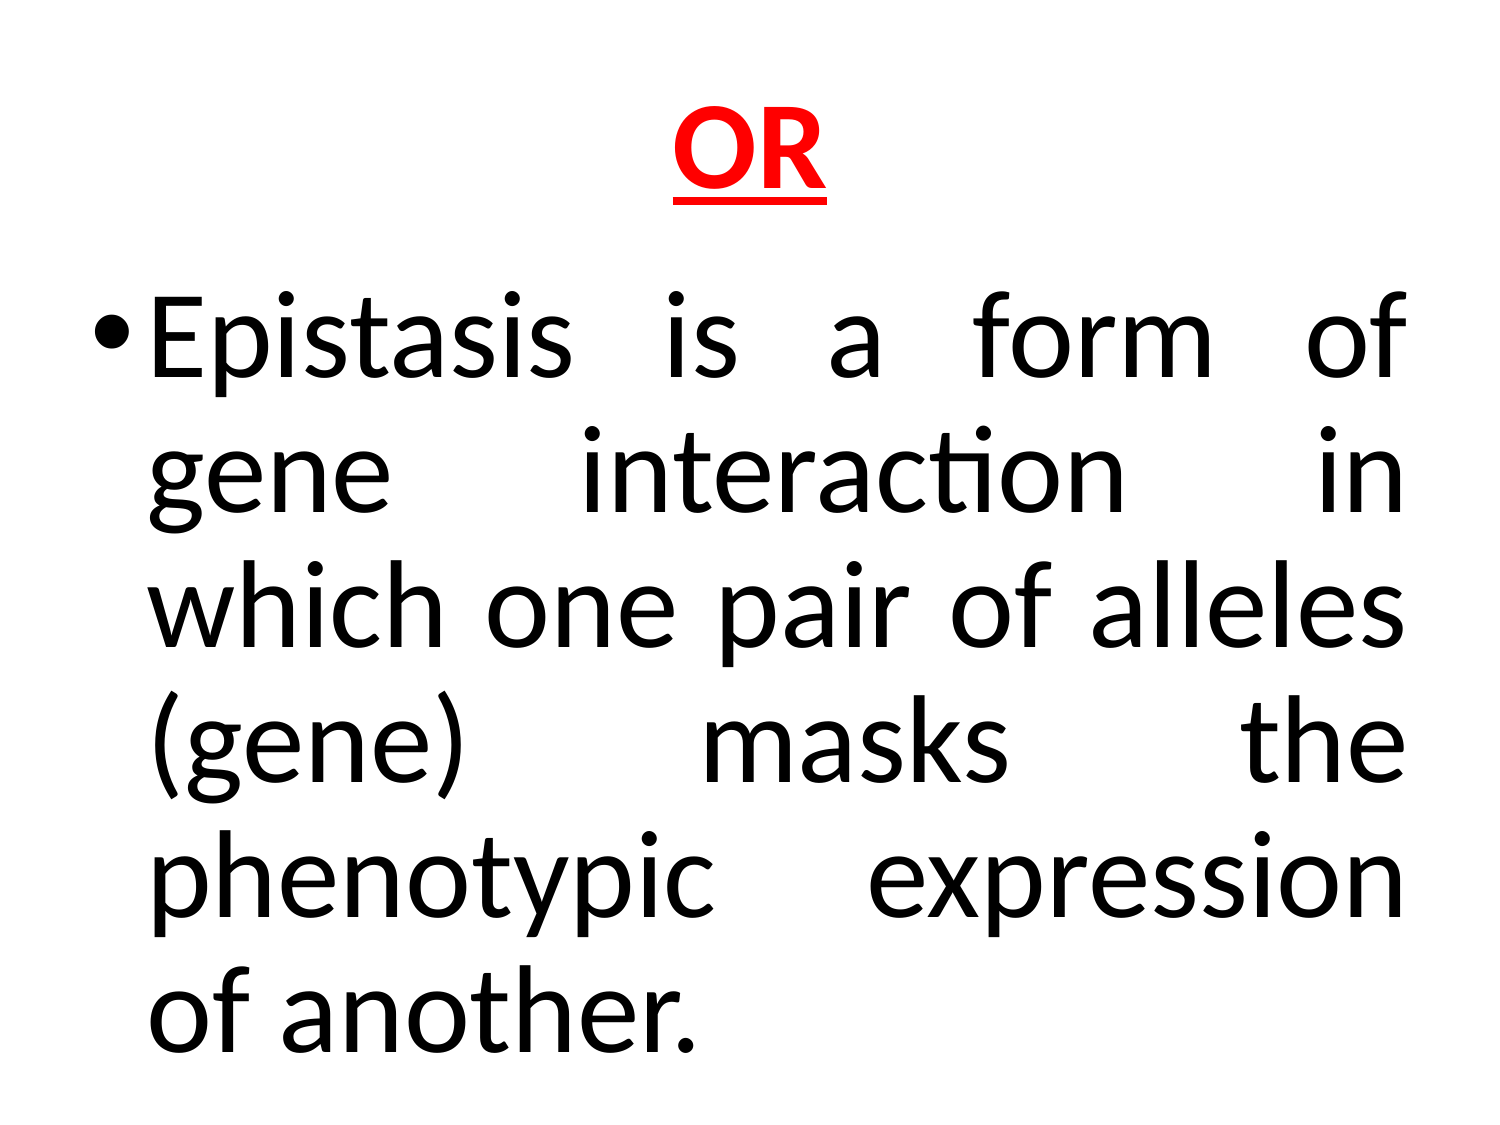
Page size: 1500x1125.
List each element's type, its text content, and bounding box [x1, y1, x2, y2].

list Epistasis is a form of gene interaction in which one pair of alleles (gene) masks the phenotypic expression of another. [75, 262, 1425, 1005]
title OR [75, 45, 1425, 233]
